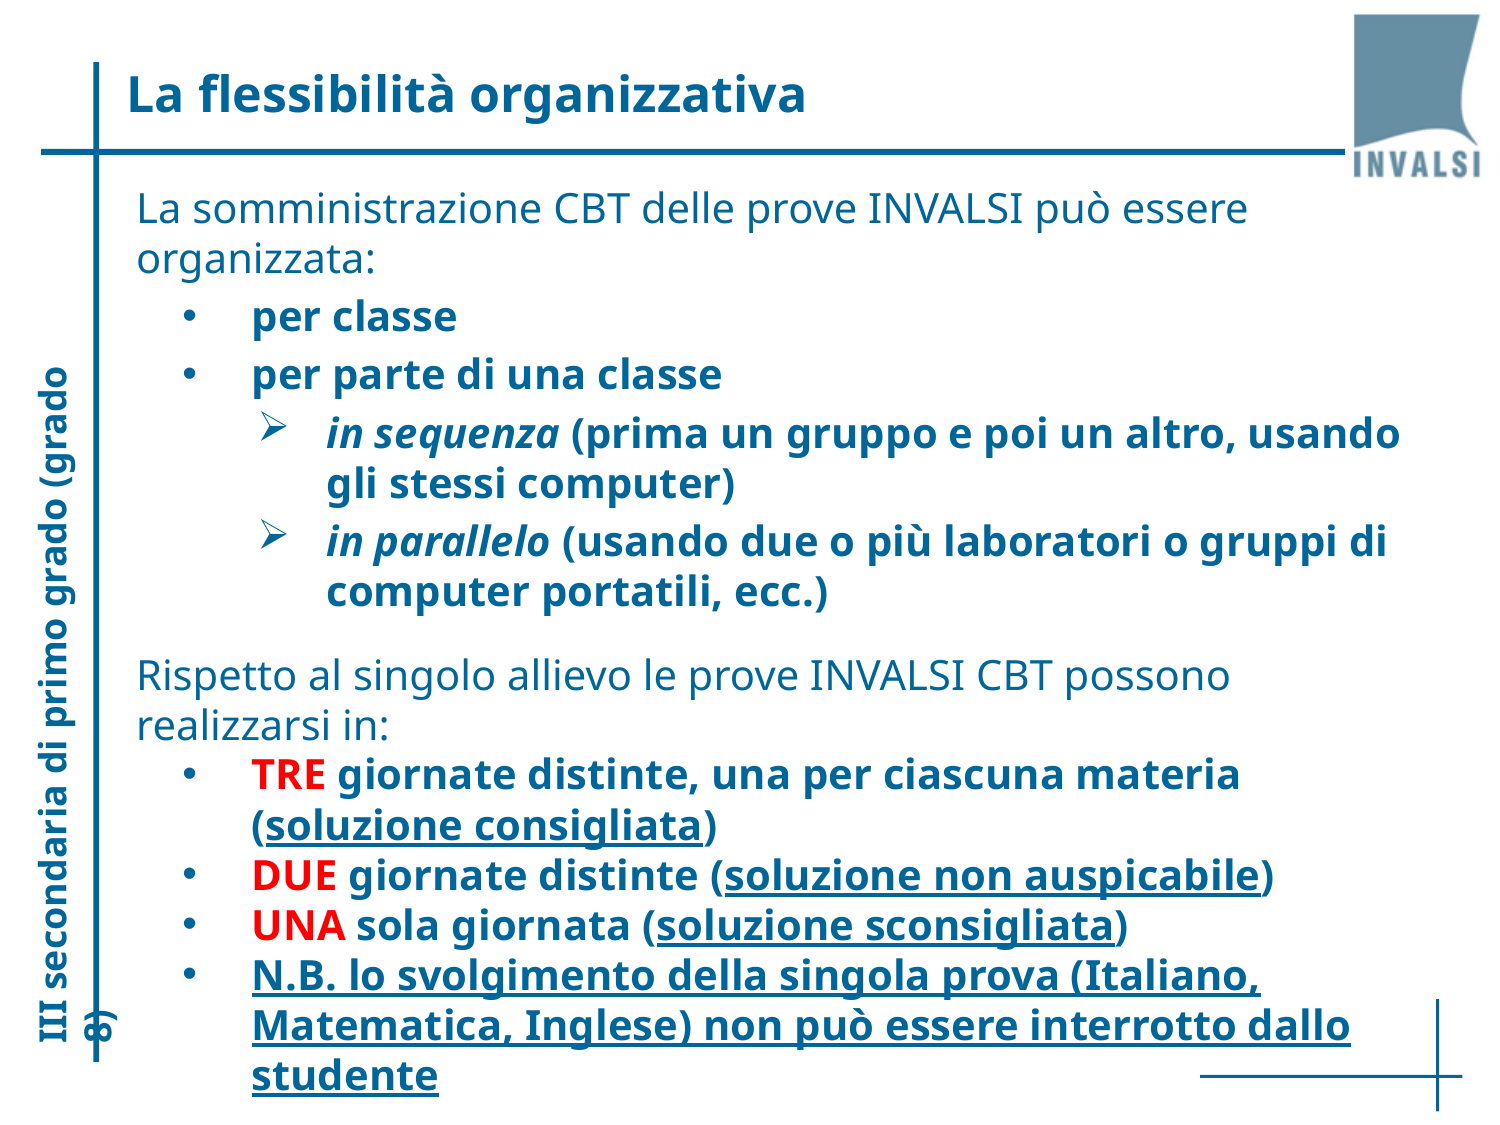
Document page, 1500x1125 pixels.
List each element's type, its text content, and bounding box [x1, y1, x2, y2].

text_box [93, 62, 100, 350]
text_box [41, 148, 93, 155]
picture [1345, 0, 1500, 193]
text_box La flessibilità organizzativa [112, 54, 1282, 130]
text_box La somministrazione CBT delle prove INVALSI può essere organizzata: per classe per parte di una classe in sequenza (prima un gruppo e poi un altro, usando gli stessi computer) in parallelo (usando due o più laboratori o gruppi di computer portatili, ecc.) Rispetto al singolo allievo le prove INVALSI CBT possono realizzarsi in: TRE giornate distinte, una per ciascuna materia (soluzione consigliata) DUE giornate distinte (soluzione non auspicabile) UNA sola giornata (soluzione sconsigliata) N.B. lo svolgimento della singola prova (Italiano, Matematica, Inglese) non può essere interrotto dallo studente [112, 174, 1437, 1112]
text_box [1440, 1074, 1463, 1078]
text_box III secondaria di primo grado (grado 8) [21, 350, 127, 1059]
text_box [100, 148, 1340, 155]
